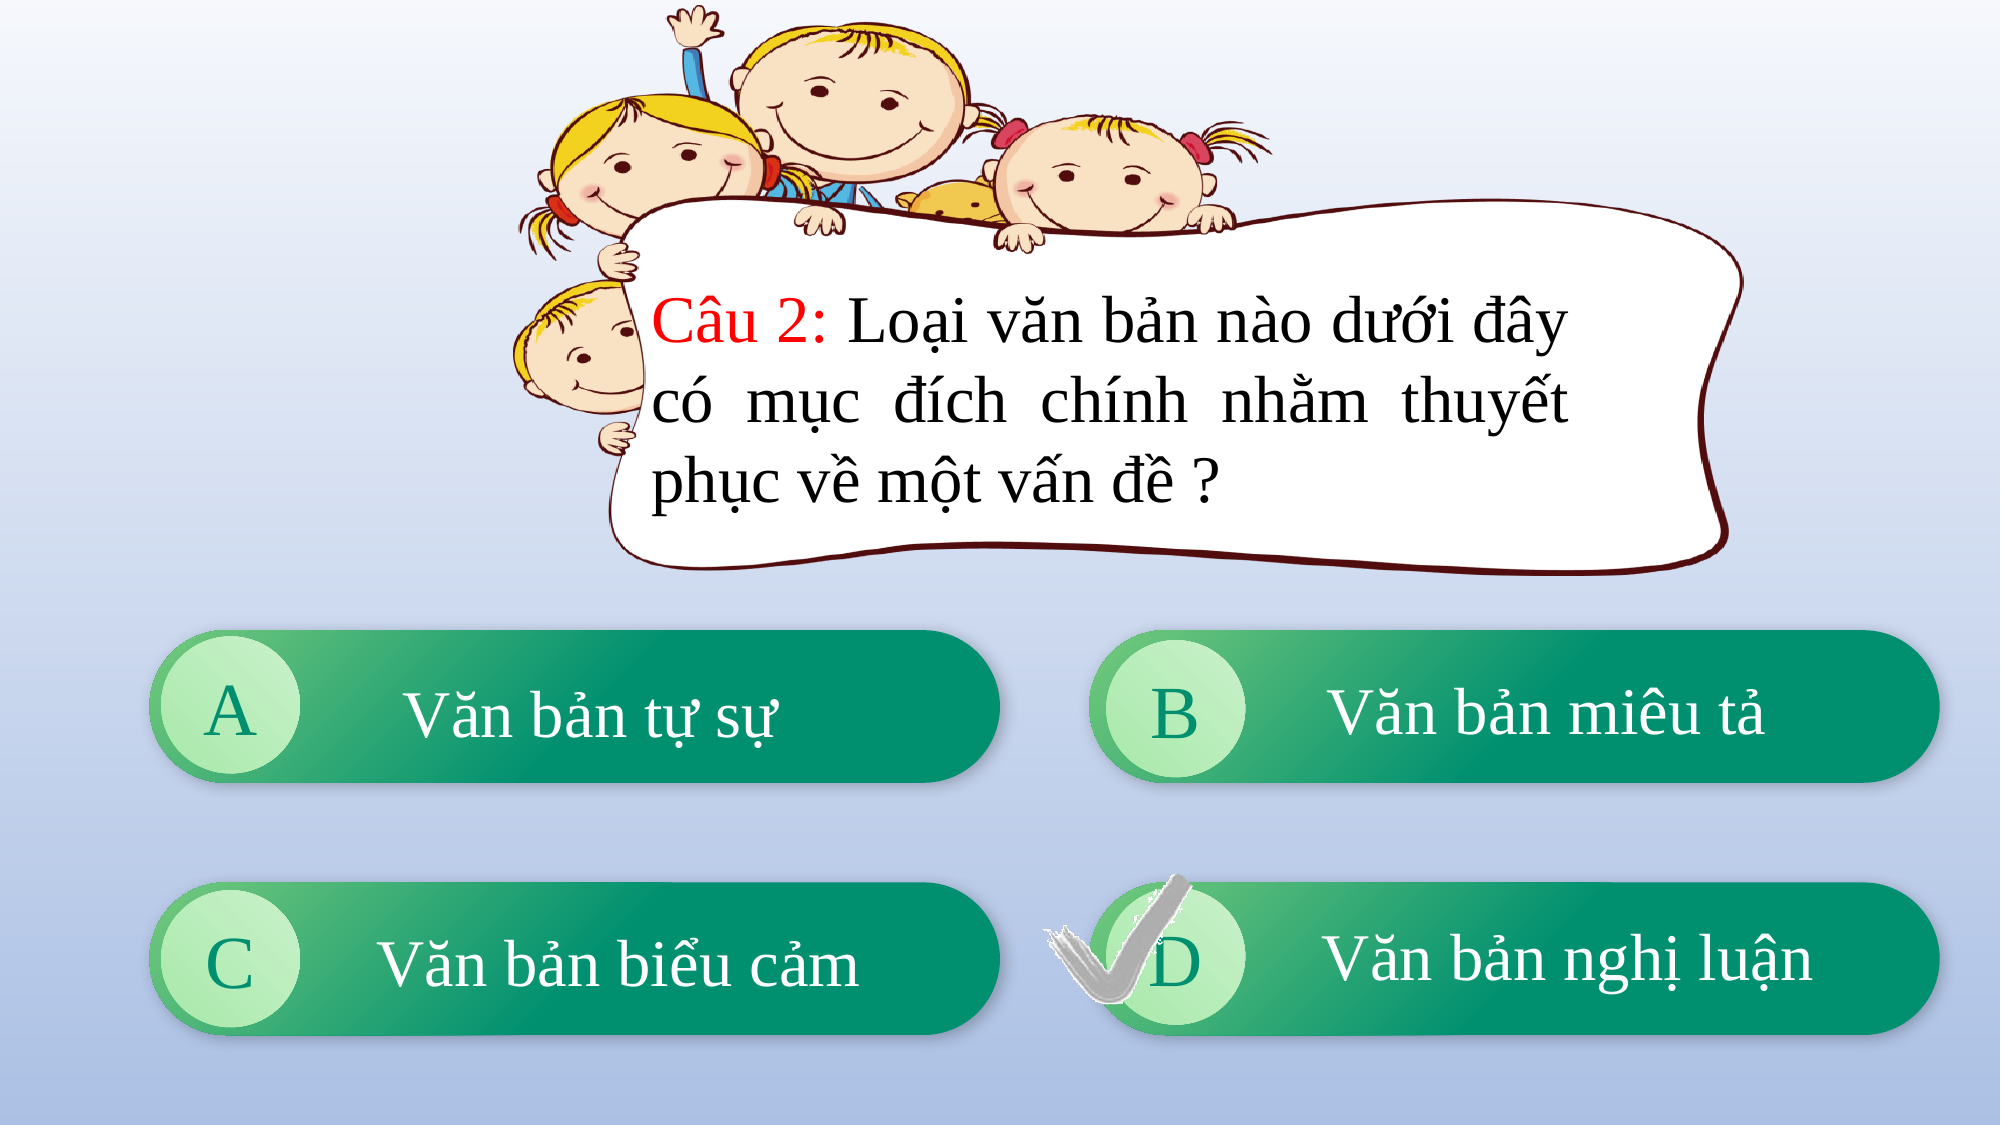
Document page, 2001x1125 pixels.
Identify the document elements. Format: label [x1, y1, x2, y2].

text_box [149, 630, 1000, 783]
text_box [1089, 630, 1940, 783]
text_box [1253, 882, 1961, 1035]
picture [983, 800, 1253, 1066]
picture [513, 5, 1744, 576]
text_box [149, 882, 983, 1035]
